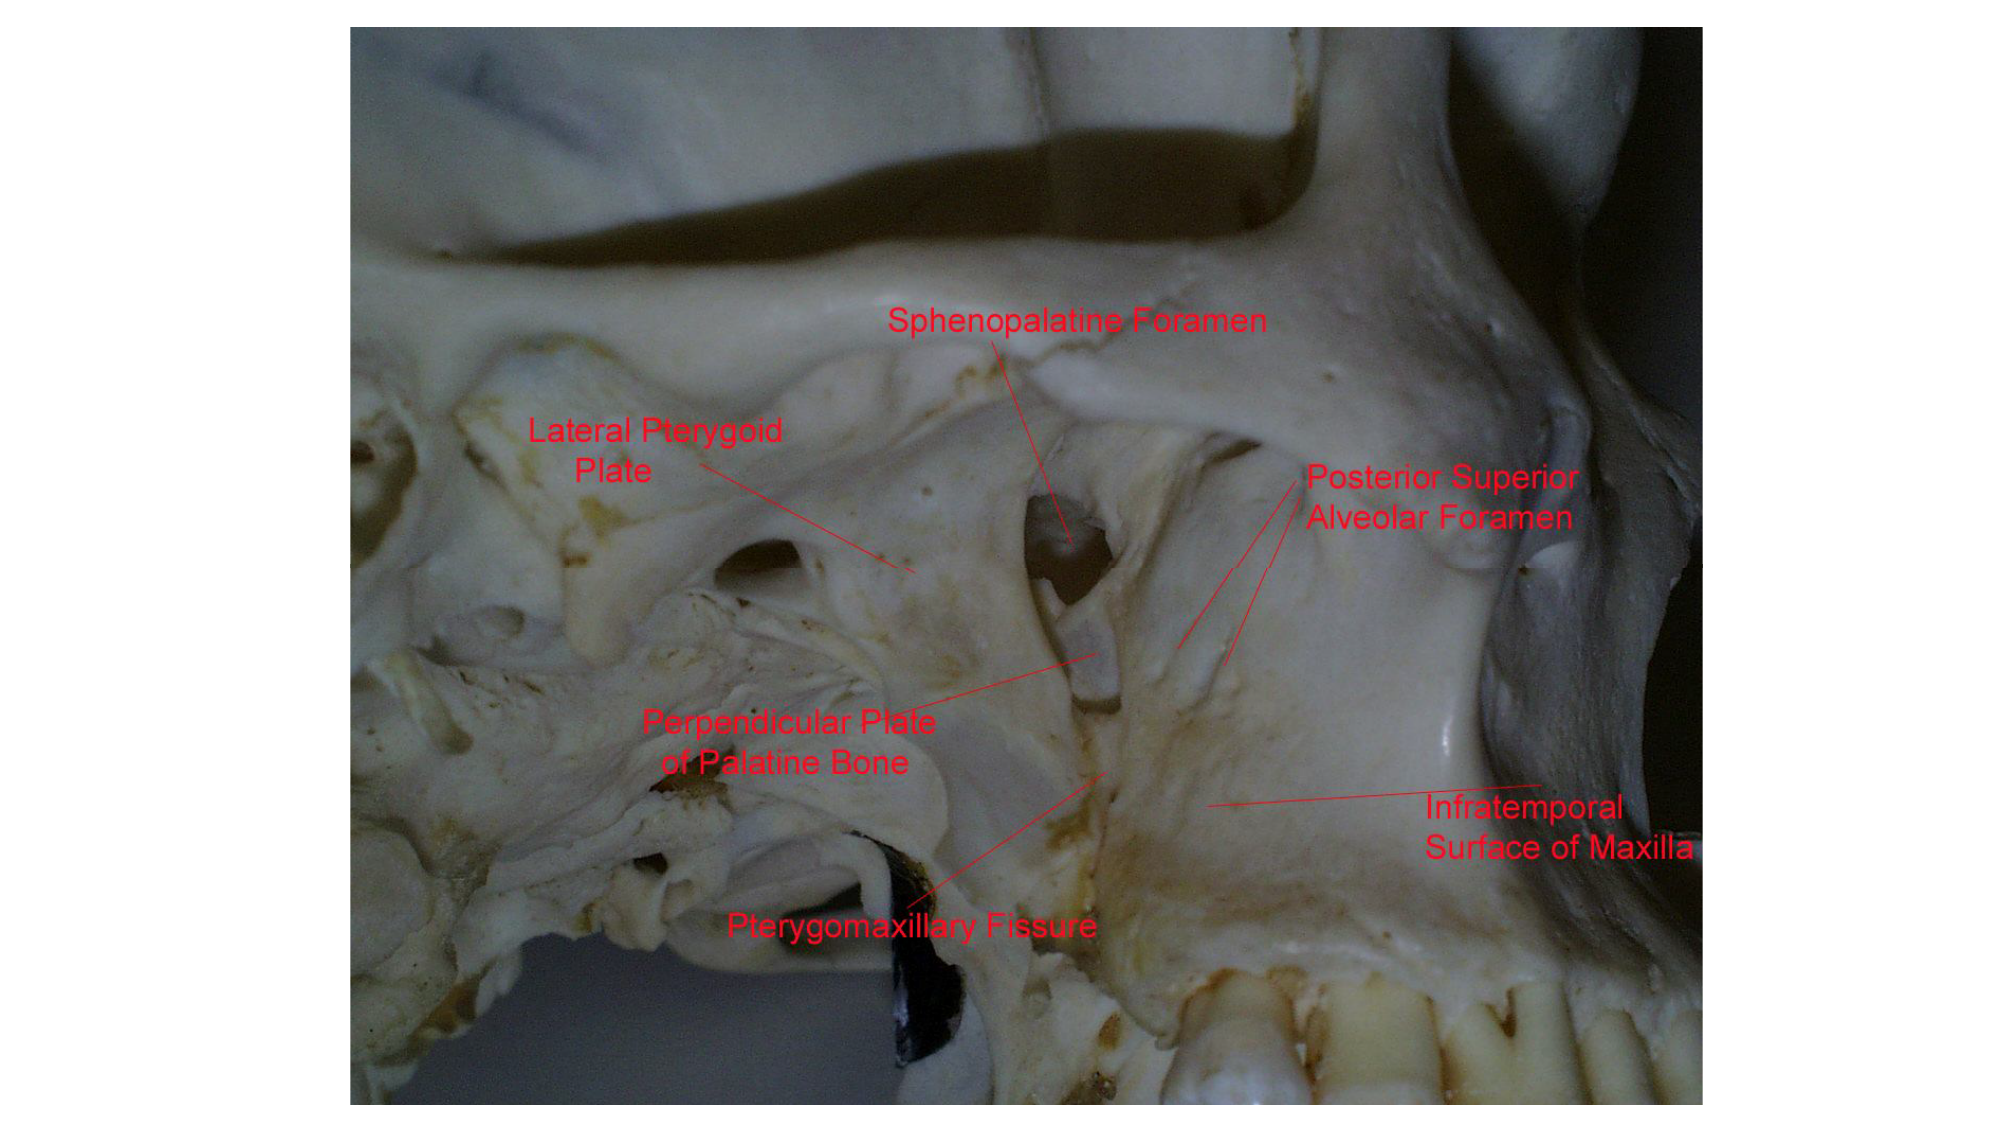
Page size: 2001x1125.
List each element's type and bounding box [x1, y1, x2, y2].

picture [350, 27, 1703, 1105]
